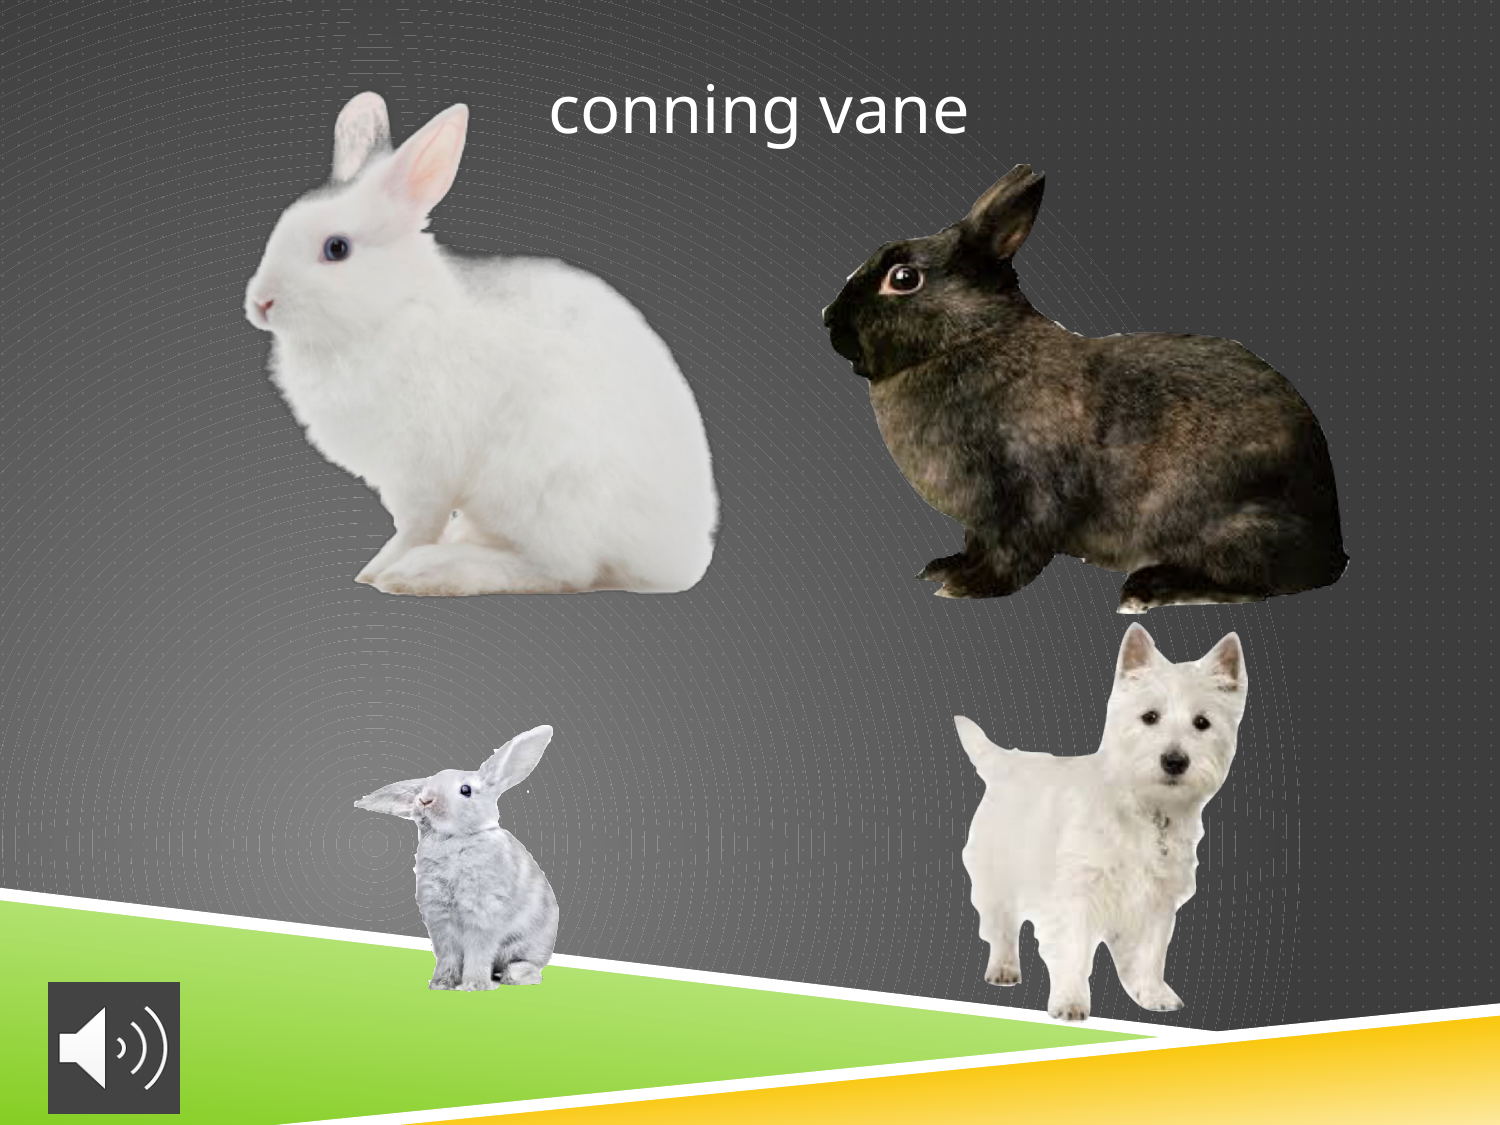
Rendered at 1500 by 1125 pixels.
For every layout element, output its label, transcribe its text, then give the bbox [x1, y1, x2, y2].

picture [821, 164, 1350, 614]
text_box conning vane [533, 59, 986, 155]
picture [954, 622, 1248, 1024]
picture [218, 76, 737, 608]
picture [354, 725, 560, 992]
picture [46, 981, 181, 1116]
